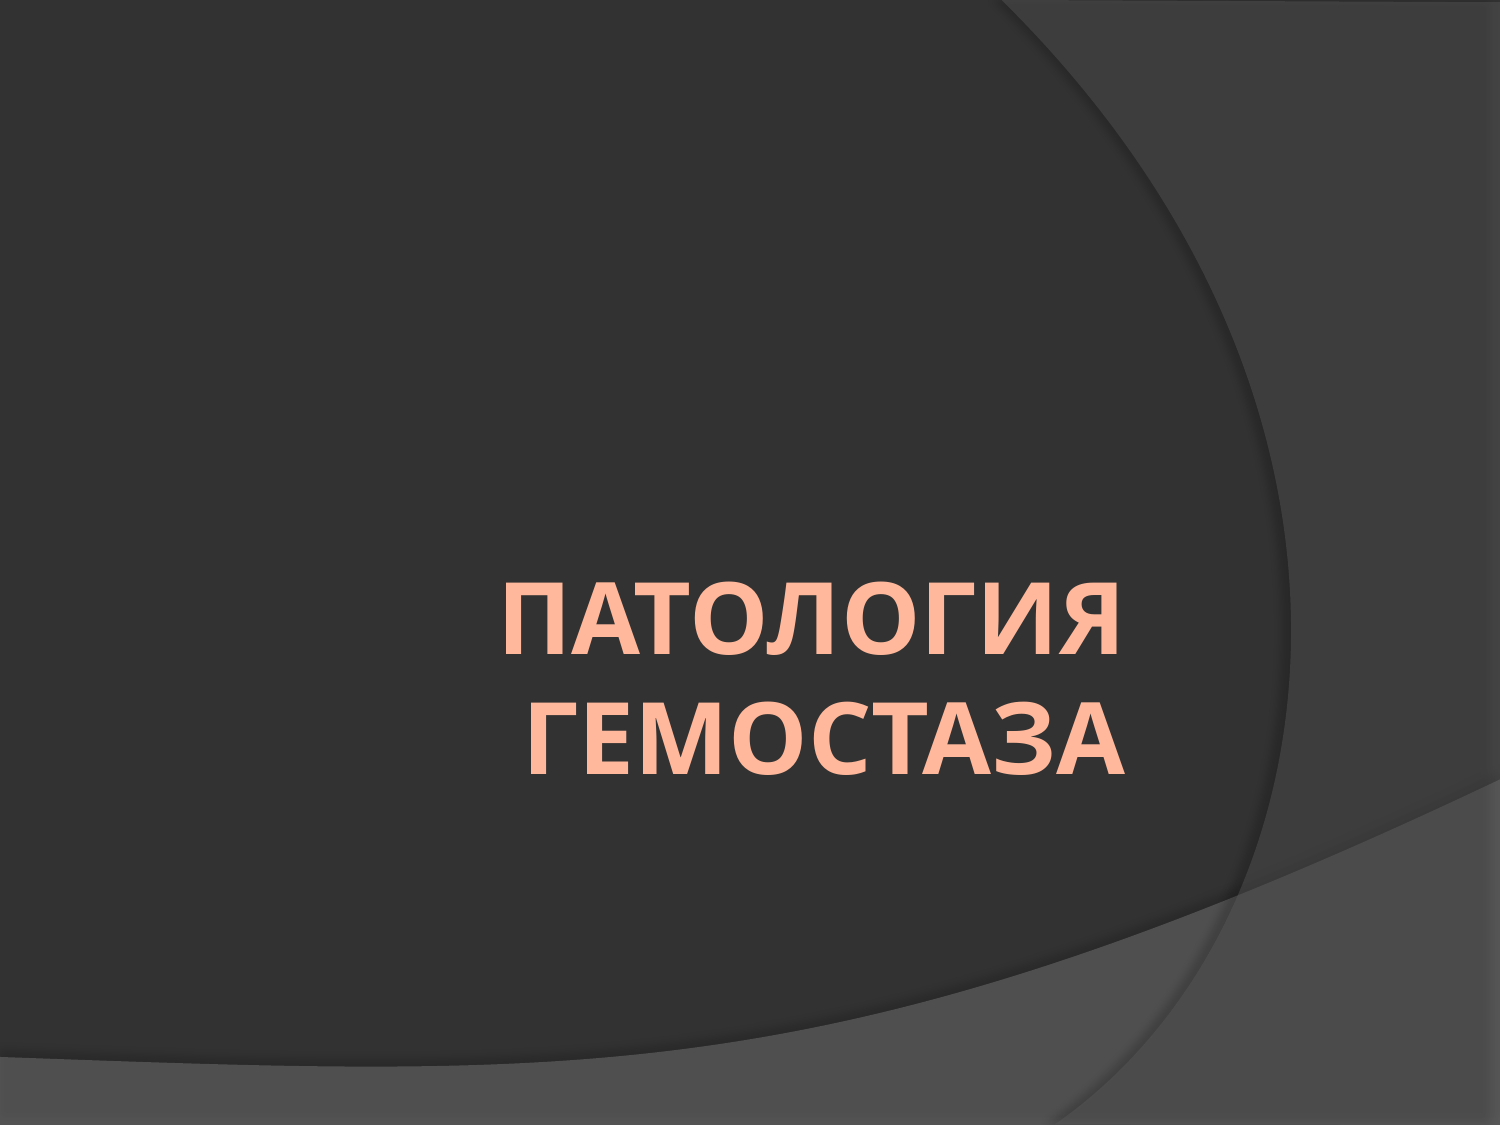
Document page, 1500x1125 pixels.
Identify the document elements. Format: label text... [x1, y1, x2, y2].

title Патология гемостаза [70, 547, 1134, 926]
